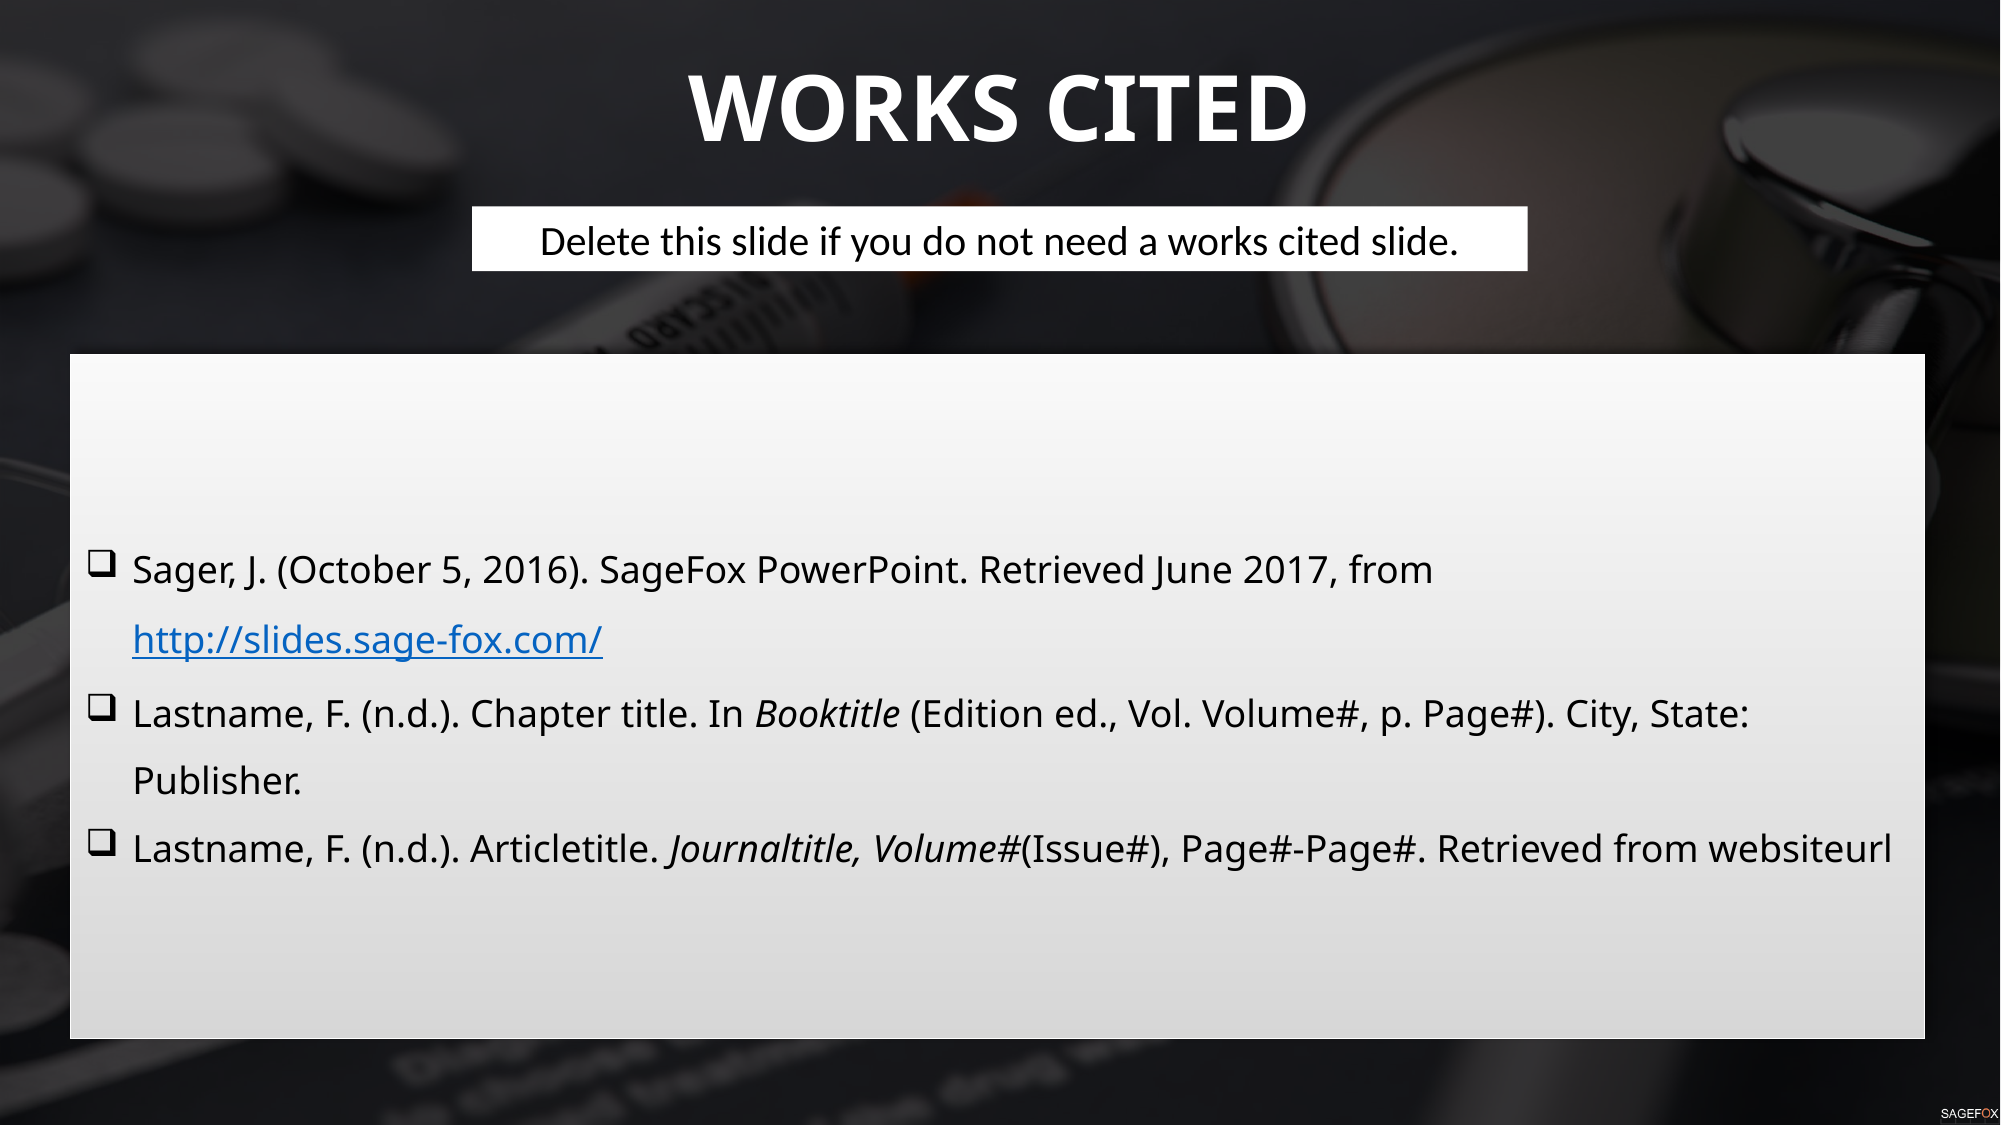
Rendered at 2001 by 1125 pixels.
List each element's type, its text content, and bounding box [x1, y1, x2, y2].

text_box WORKS CITED [548, 42, 1452, 167]
picture [0, 0, 2001, 1125]
text_box Delete this slide if you do not need a works cited slide. [472, 206, 1528, 272]
text_box Sager, J. (October 5, 2016). SageFox PowerPoint. Retrieved June 2017, from http://slides.sage-fox.com/ Lastname, F. (n.d.). Chapter title. In Booktitle (Edition ed., Vol. Volume#, p. Page#). City, State: Publisher. Lastname, F. (n.d.). Articletitle. Journaltitle, Volume#(Issue#), Page#-Page#. Retrieved from websiteurl [70, 354, 1925, 1039]
